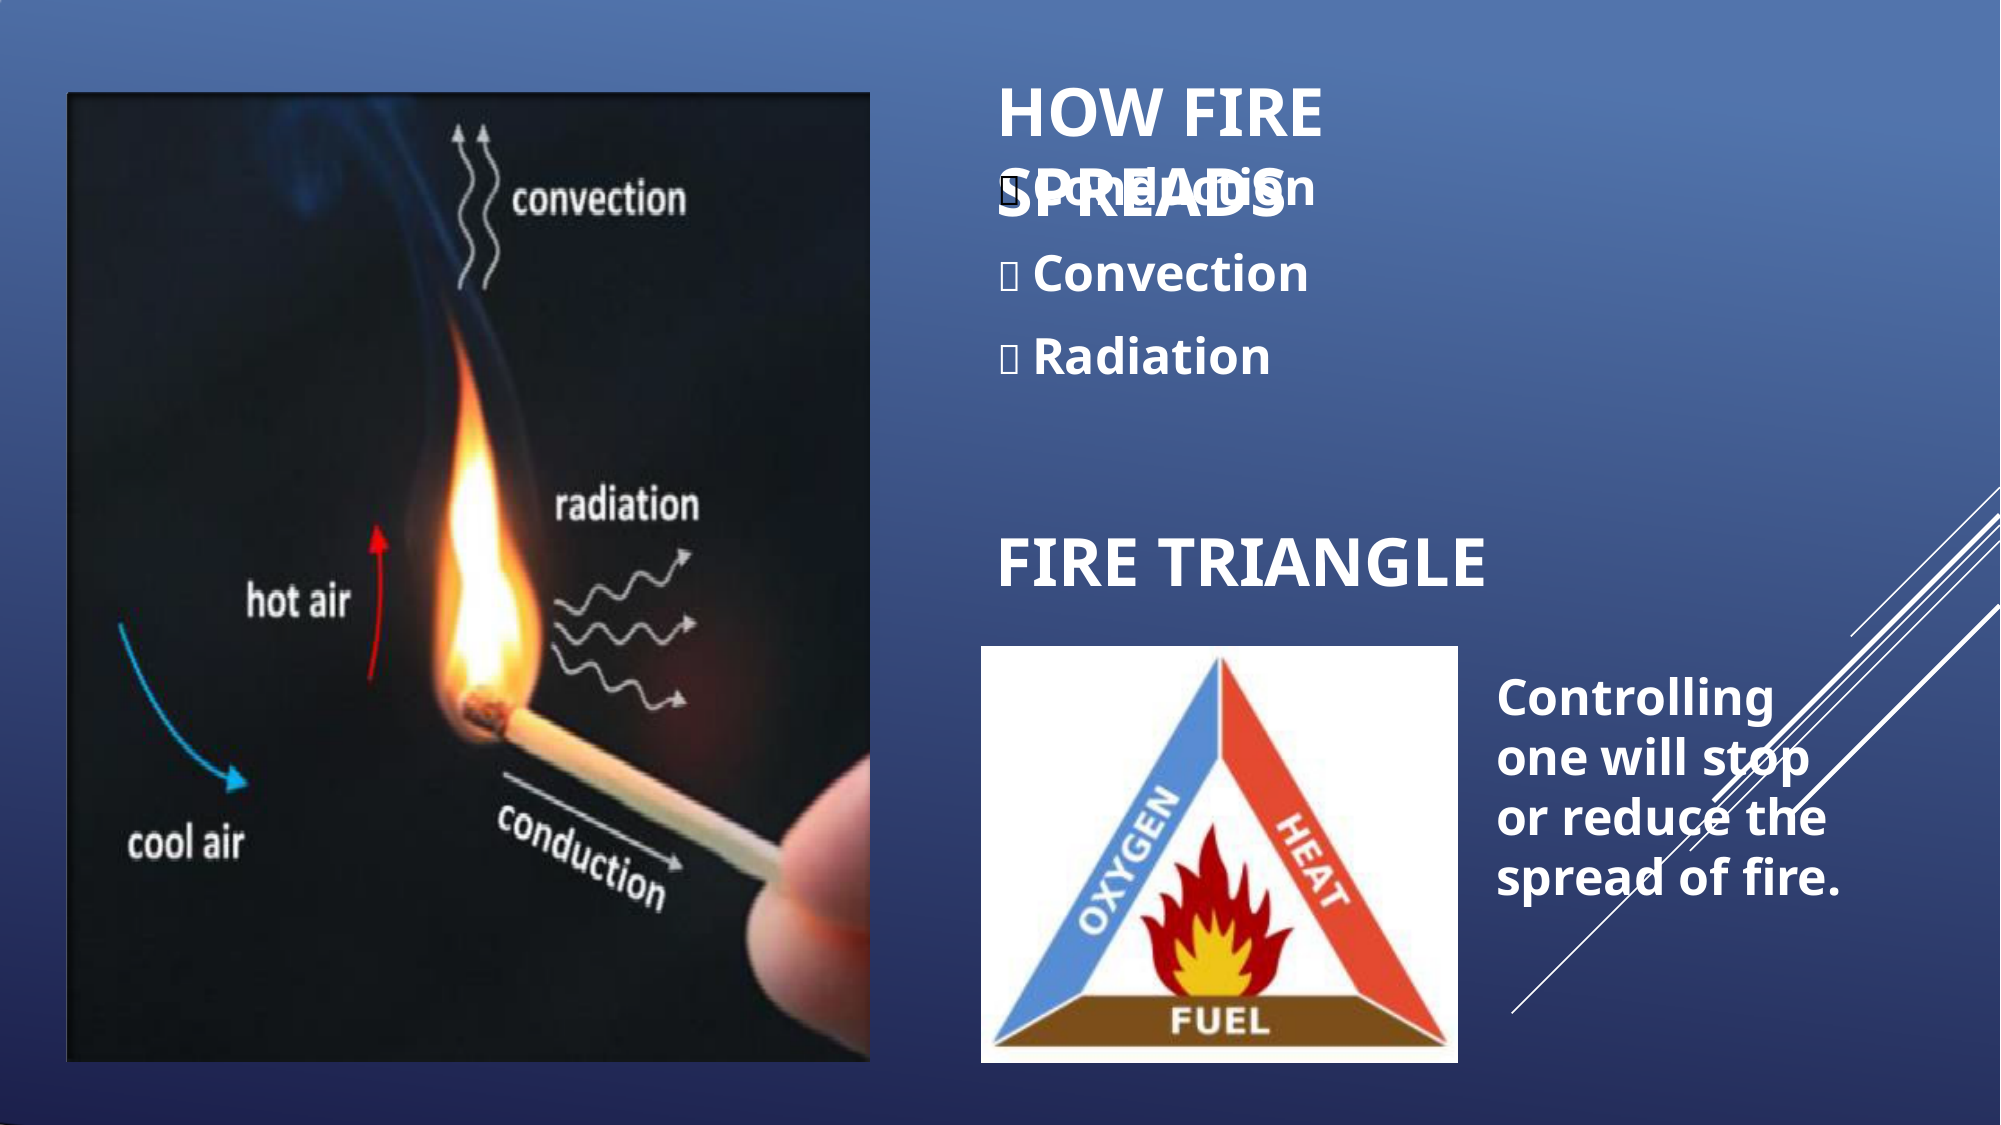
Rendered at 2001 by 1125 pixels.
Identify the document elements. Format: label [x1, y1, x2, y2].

text_box [65, 91, 2000, 1063]
text_box [0, 0, 2000, 1125]
